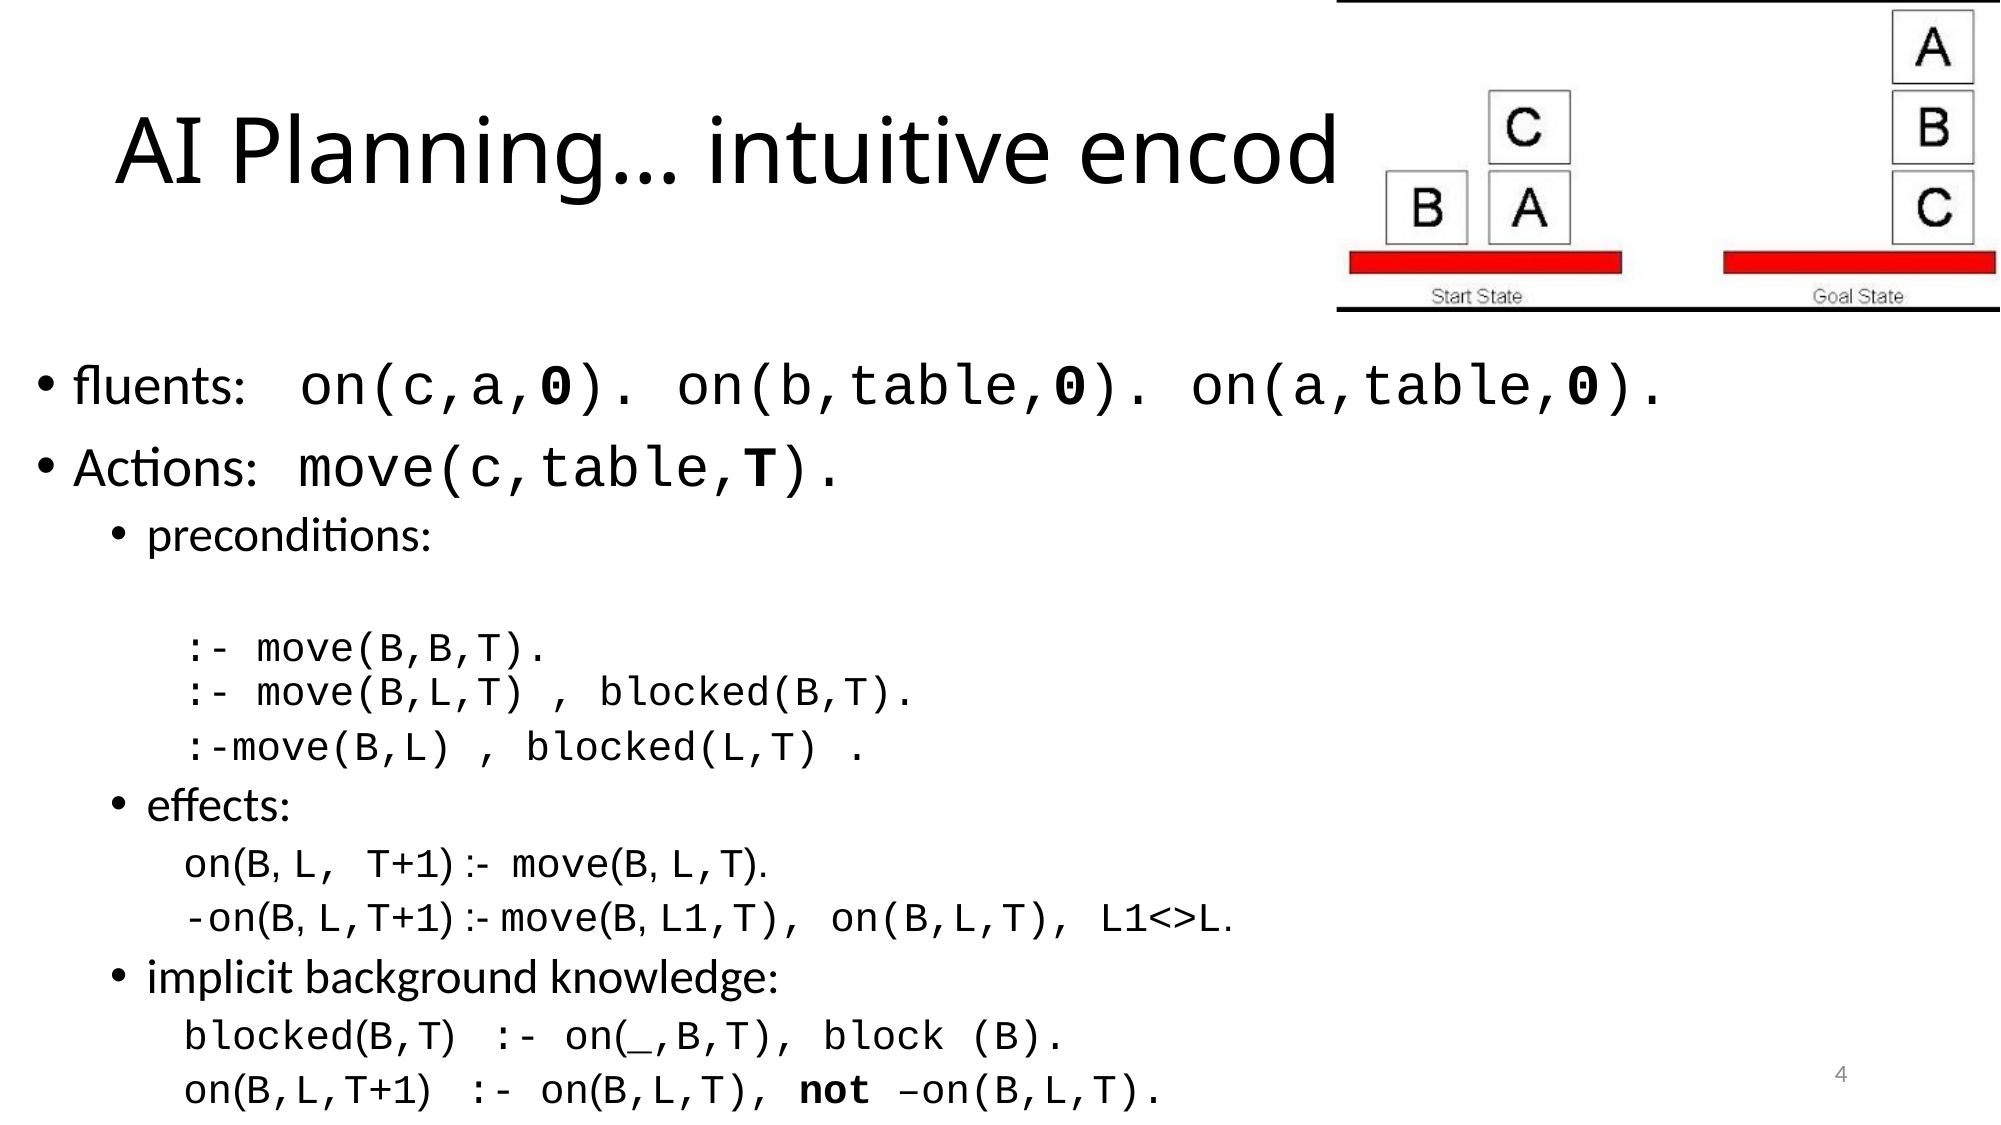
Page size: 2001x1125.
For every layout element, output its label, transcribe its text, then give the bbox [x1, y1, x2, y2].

list fluents: on(c,a,0). on(b,table,0). on(a,table,0). Actions: move(c,table,T). preconditions: :- move(B,B,T). :- move(B,L,T) , blocked(B,T). :-move(B,L) , blocked(L,T) . effects: on(B, L, T+1) :- move(B, L,T). -on(B, L,T+1) :- move(B, L1,T), on(B,L,T), L1<>L. implicit background knowledge: blocked(B,T) :- on(_,B,T), block (B). on(B,L,T+1) :- on(B,L,T), not –on(B,L,T). [21, 347, 2000, 1125]
text_box AI Planning… intuitive encoding [100, 18, 1336, 290]
picture [1336, 0, 2000, 312]
